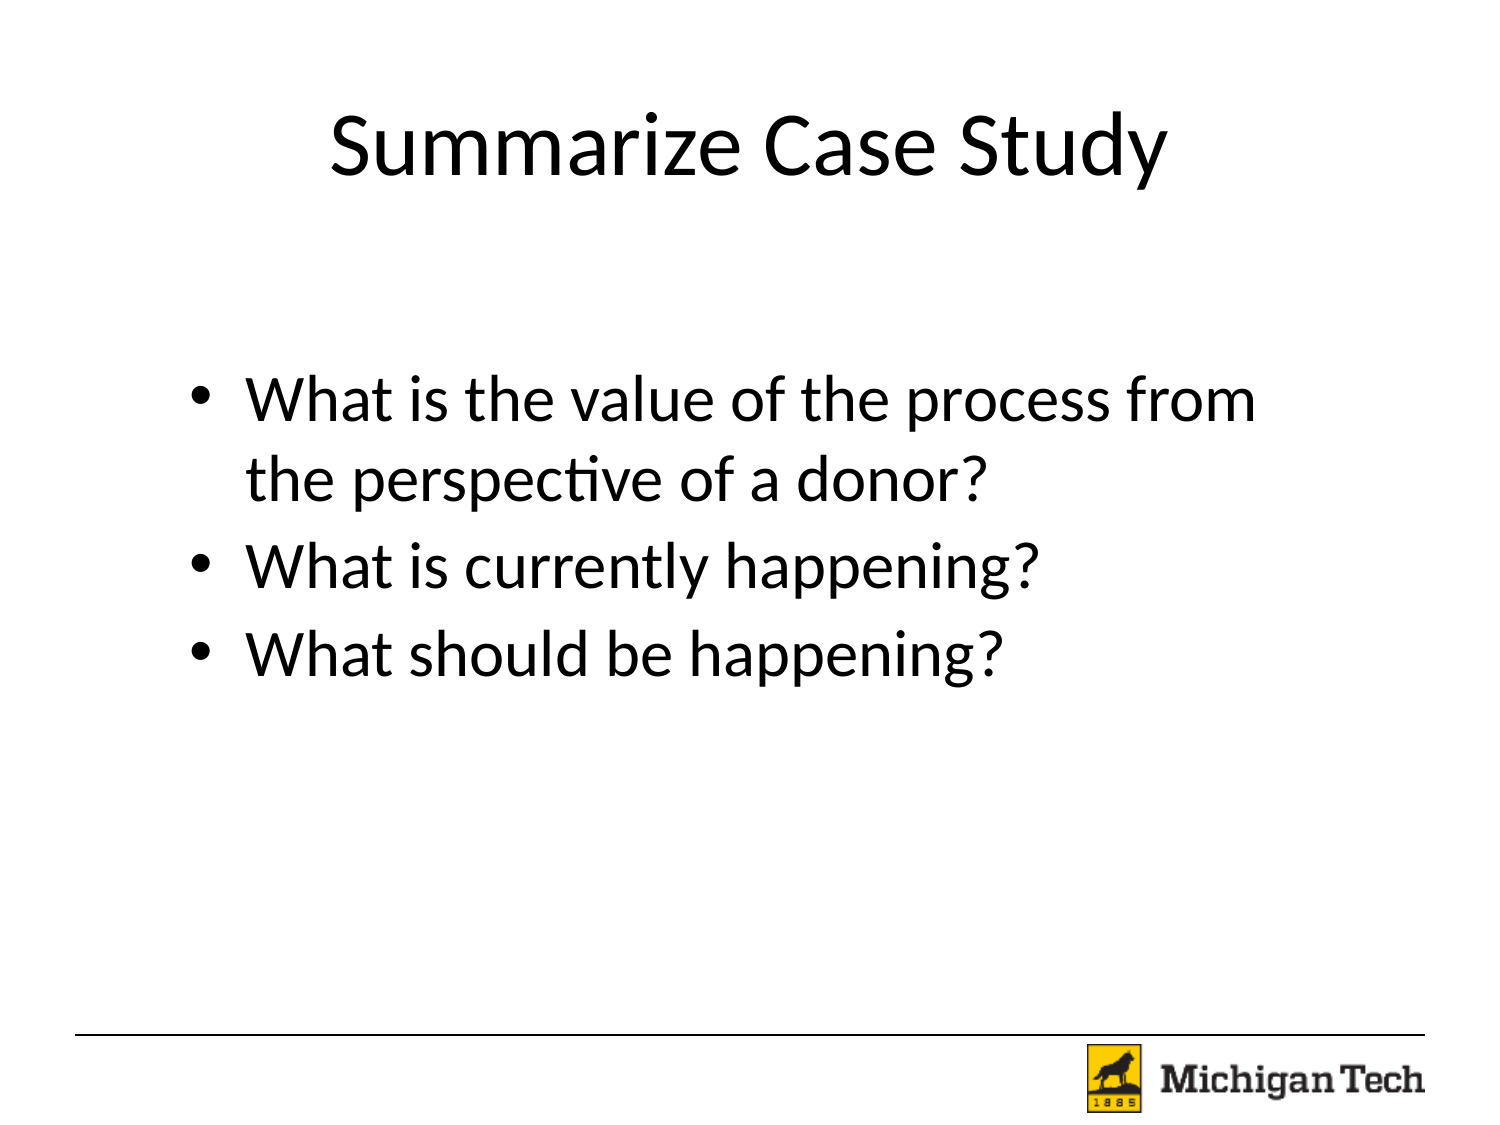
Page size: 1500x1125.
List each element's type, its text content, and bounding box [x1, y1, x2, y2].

list What is the value of the process from the perspective of a donor? What is currently happening? What should be happening? [155, 347, 1356, 1080]
title Summarize Case Study [75, 45, 1425, 233]
picture [1087, 1044, 1425, 1113]
